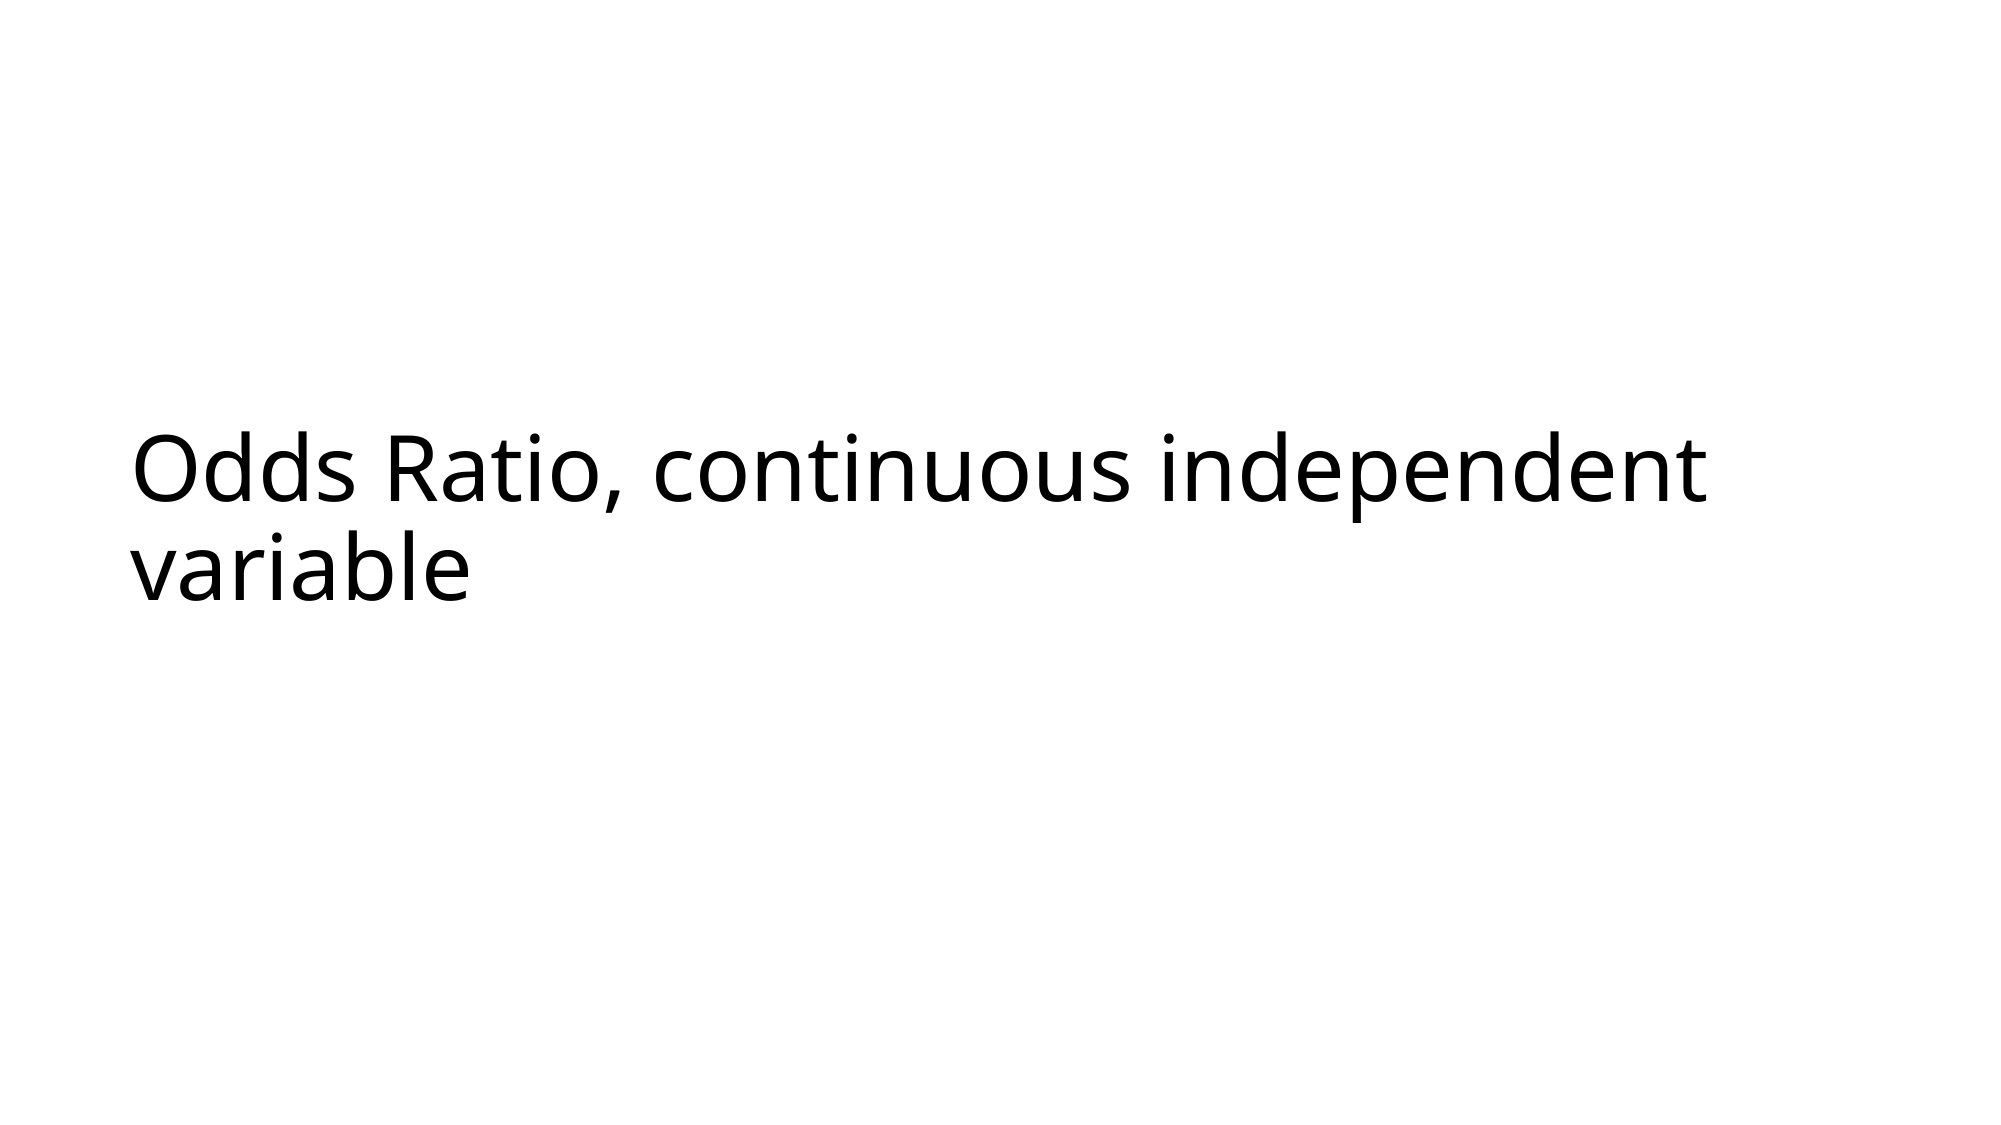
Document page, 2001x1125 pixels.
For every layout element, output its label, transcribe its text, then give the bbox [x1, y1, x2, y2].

title Odds Ratio, continuous independent variable [115, 412, 1841, 630]
